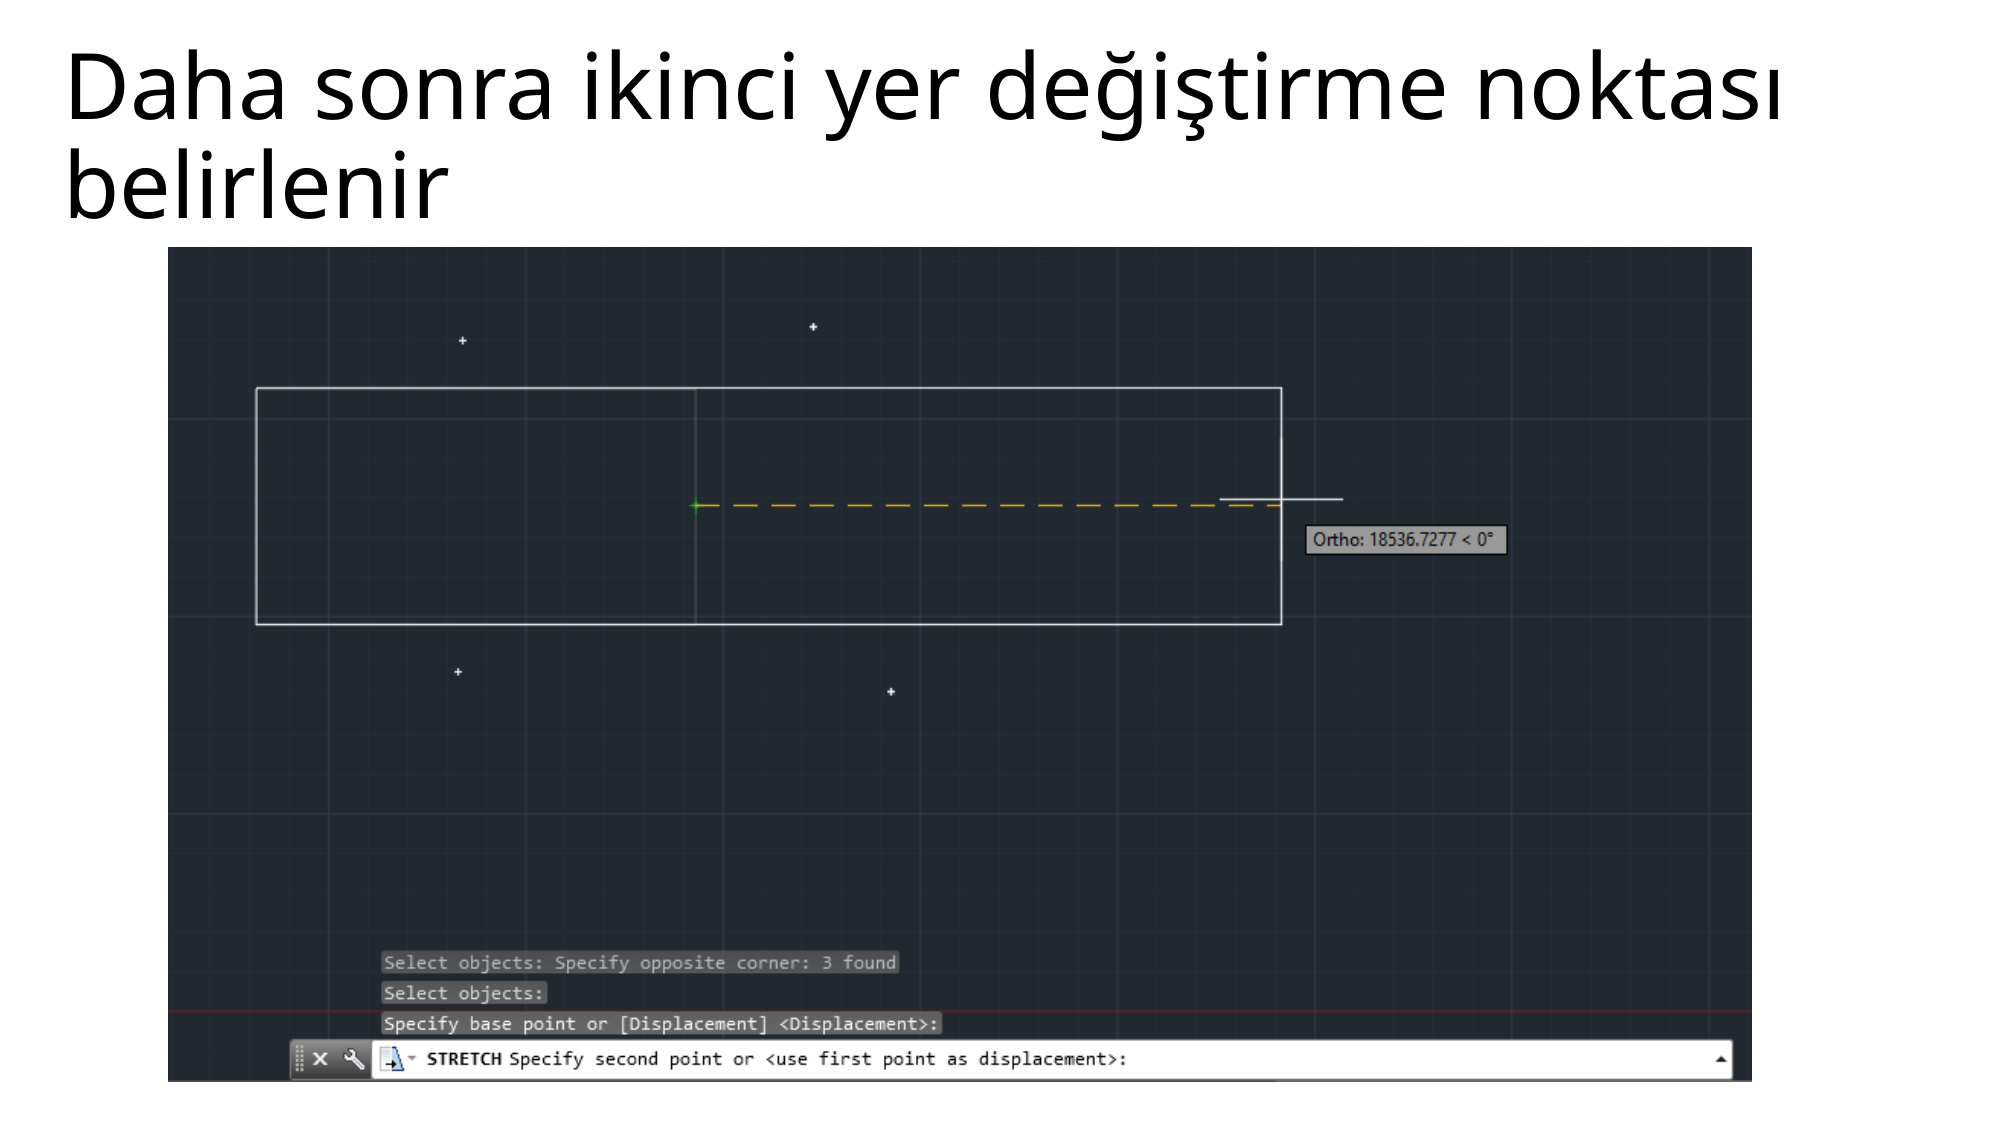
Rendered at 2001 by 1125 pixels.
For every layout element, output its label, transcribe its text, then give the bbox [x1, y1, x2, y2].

picture [168, 247, 1752, 1082]
title Daha sonra ikinci yer değiştirme noktası belirlenir [48, 30, 2000, 248]
